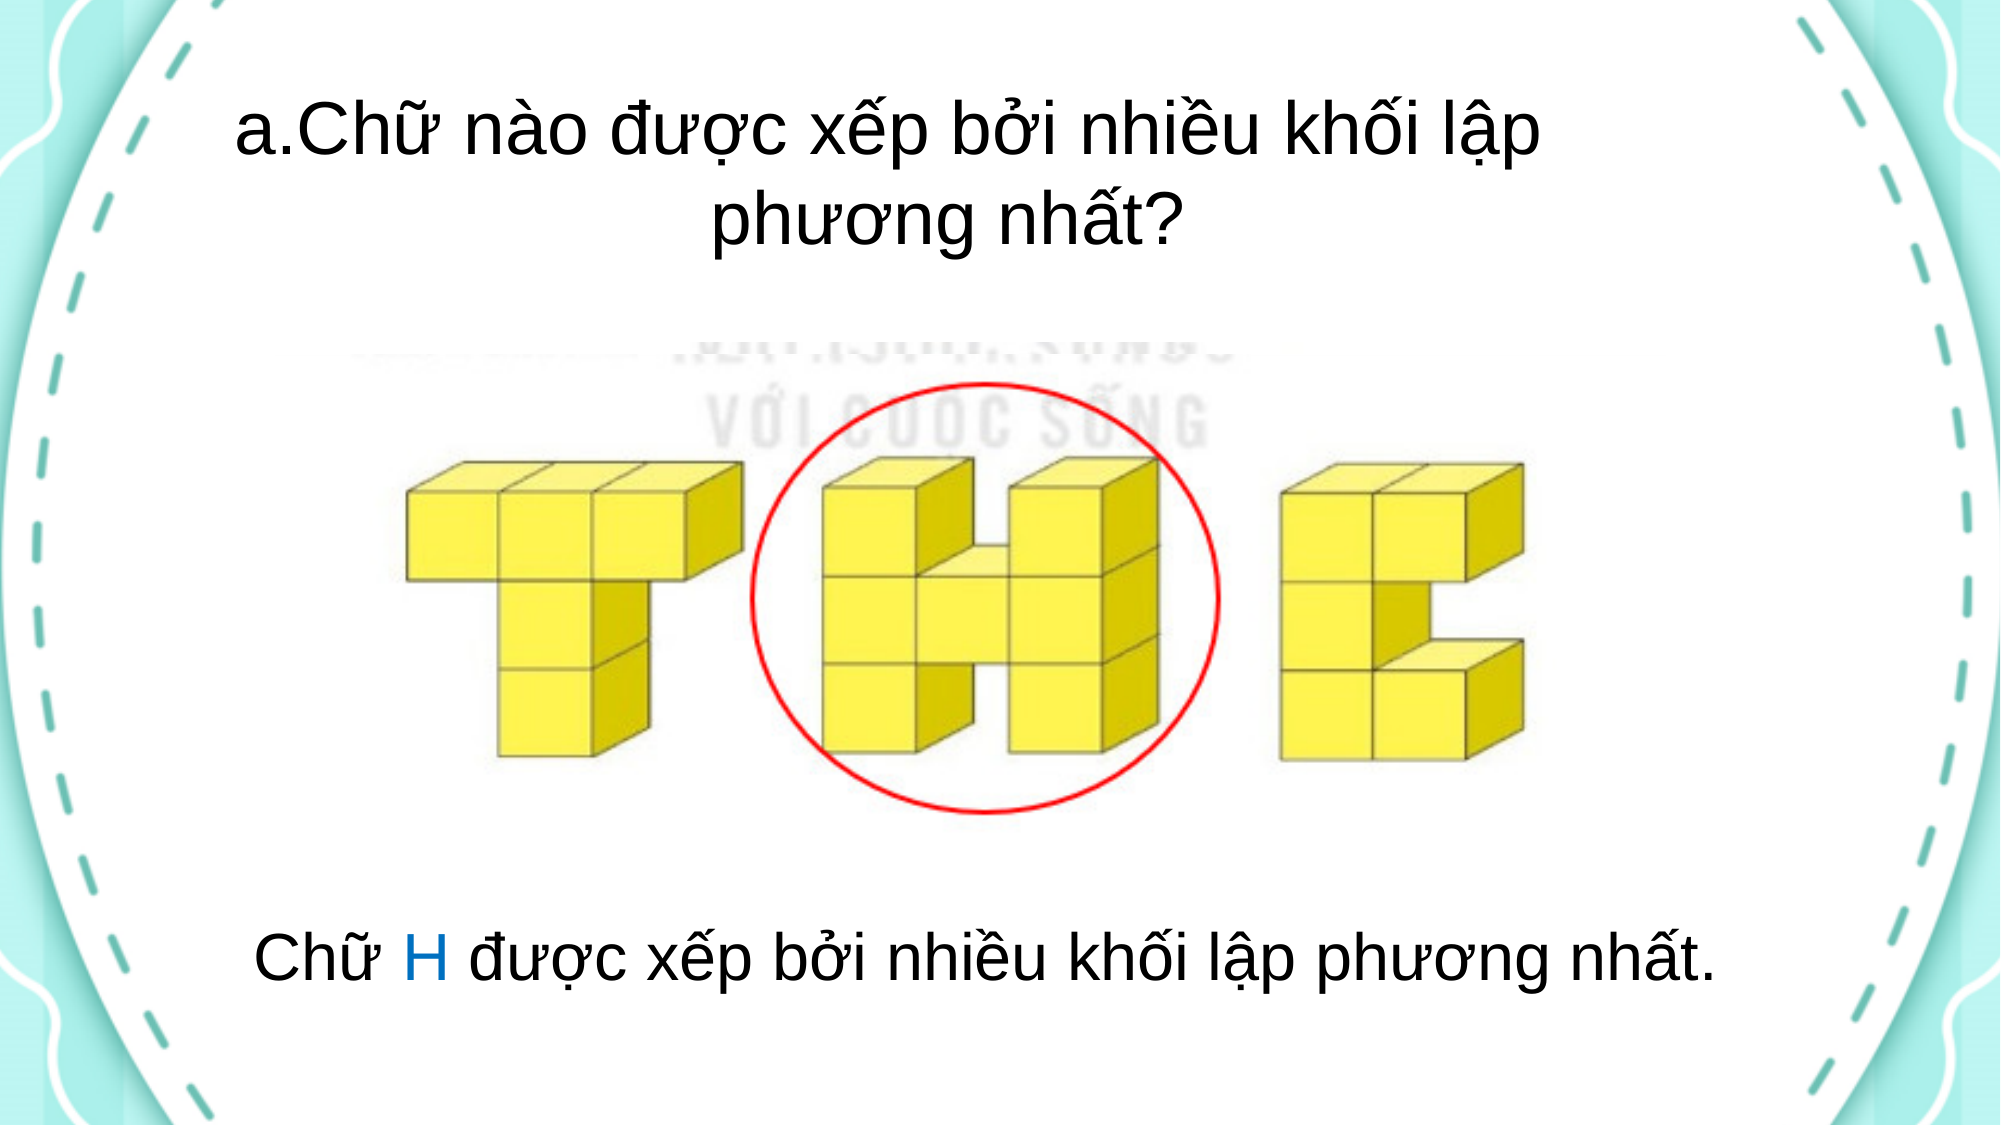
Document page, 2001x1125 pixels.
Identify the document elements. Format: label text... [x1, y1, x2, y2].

text_box Chữ H được xếp bởi nhiều khối lập phương nhất. [239, 906, 1798, 1001]
text_box a.Chữ nào được xếp bởi nhiều khối lập phương nhất? [219, 71, 1818, 267]
picture [0, 0, 2001, 1125]
